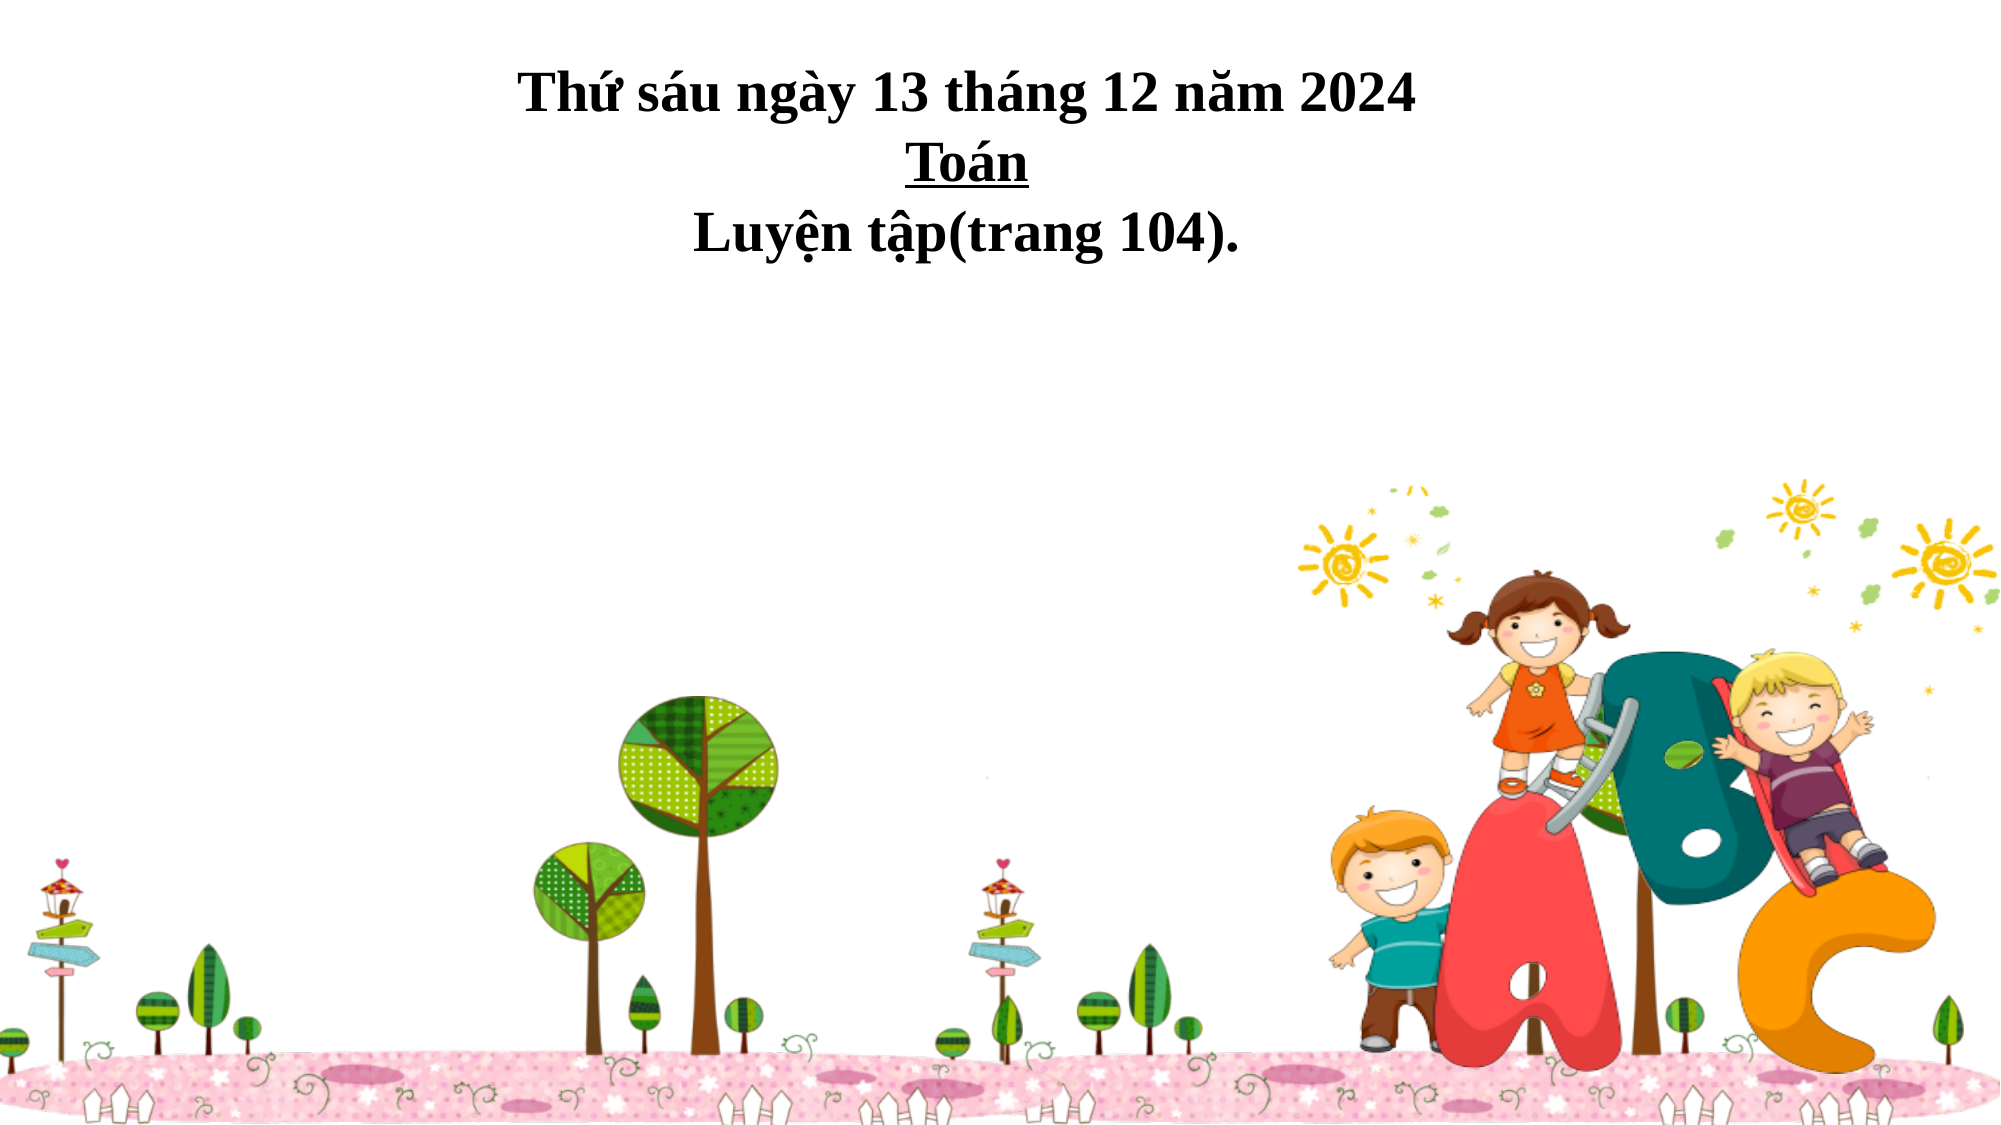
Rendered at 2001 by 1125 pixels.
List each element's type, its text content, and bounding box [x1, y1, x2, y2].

text_box Thứ sáu ngày 13 tháng 12 năm 2024 Toán Luyện tập(trang 104). [278, 46, 1656, 271]
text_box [0, 479, 2000, 1125]
